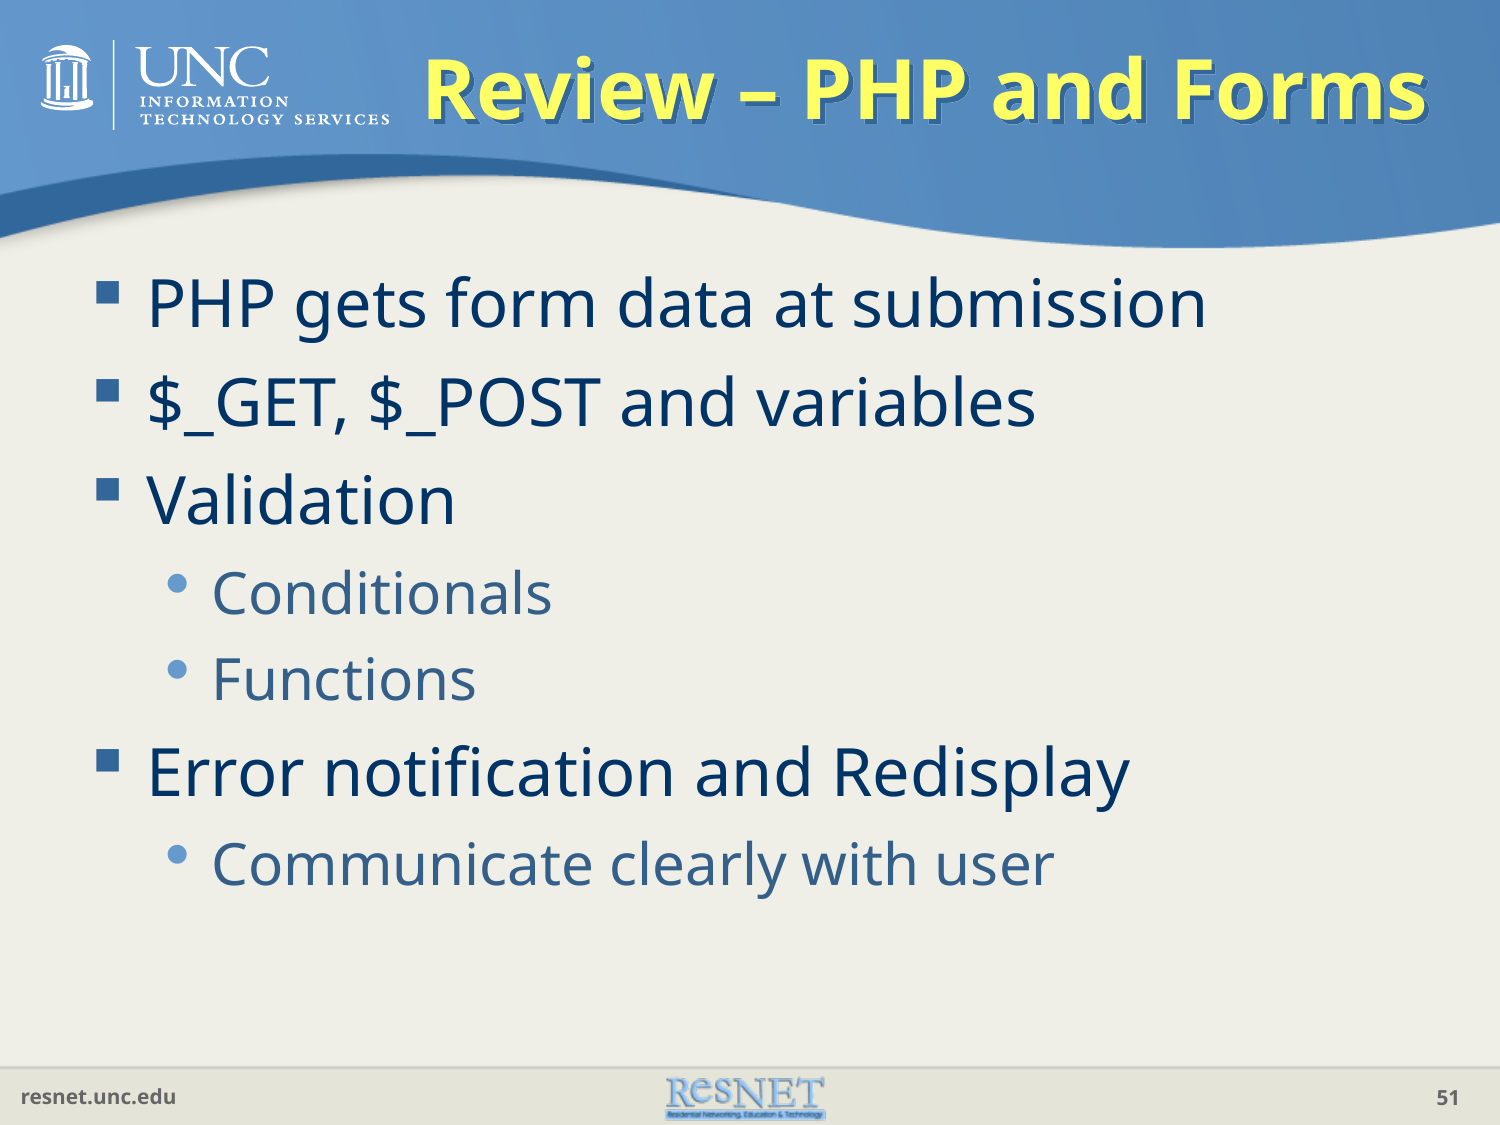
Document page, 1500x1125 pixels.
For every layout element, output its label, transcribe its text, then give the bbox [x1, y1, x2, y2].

picture [0, 0, 1500, 1125]
list PHP gets form data at submission $_GET, $_POST and variables Validation Conditionals Functions Error notification and Redisplay Communicate clearly with user [74, 262, 1426, 1006]
title Review – PHP and Forms [372, 0, 1444, 188]
